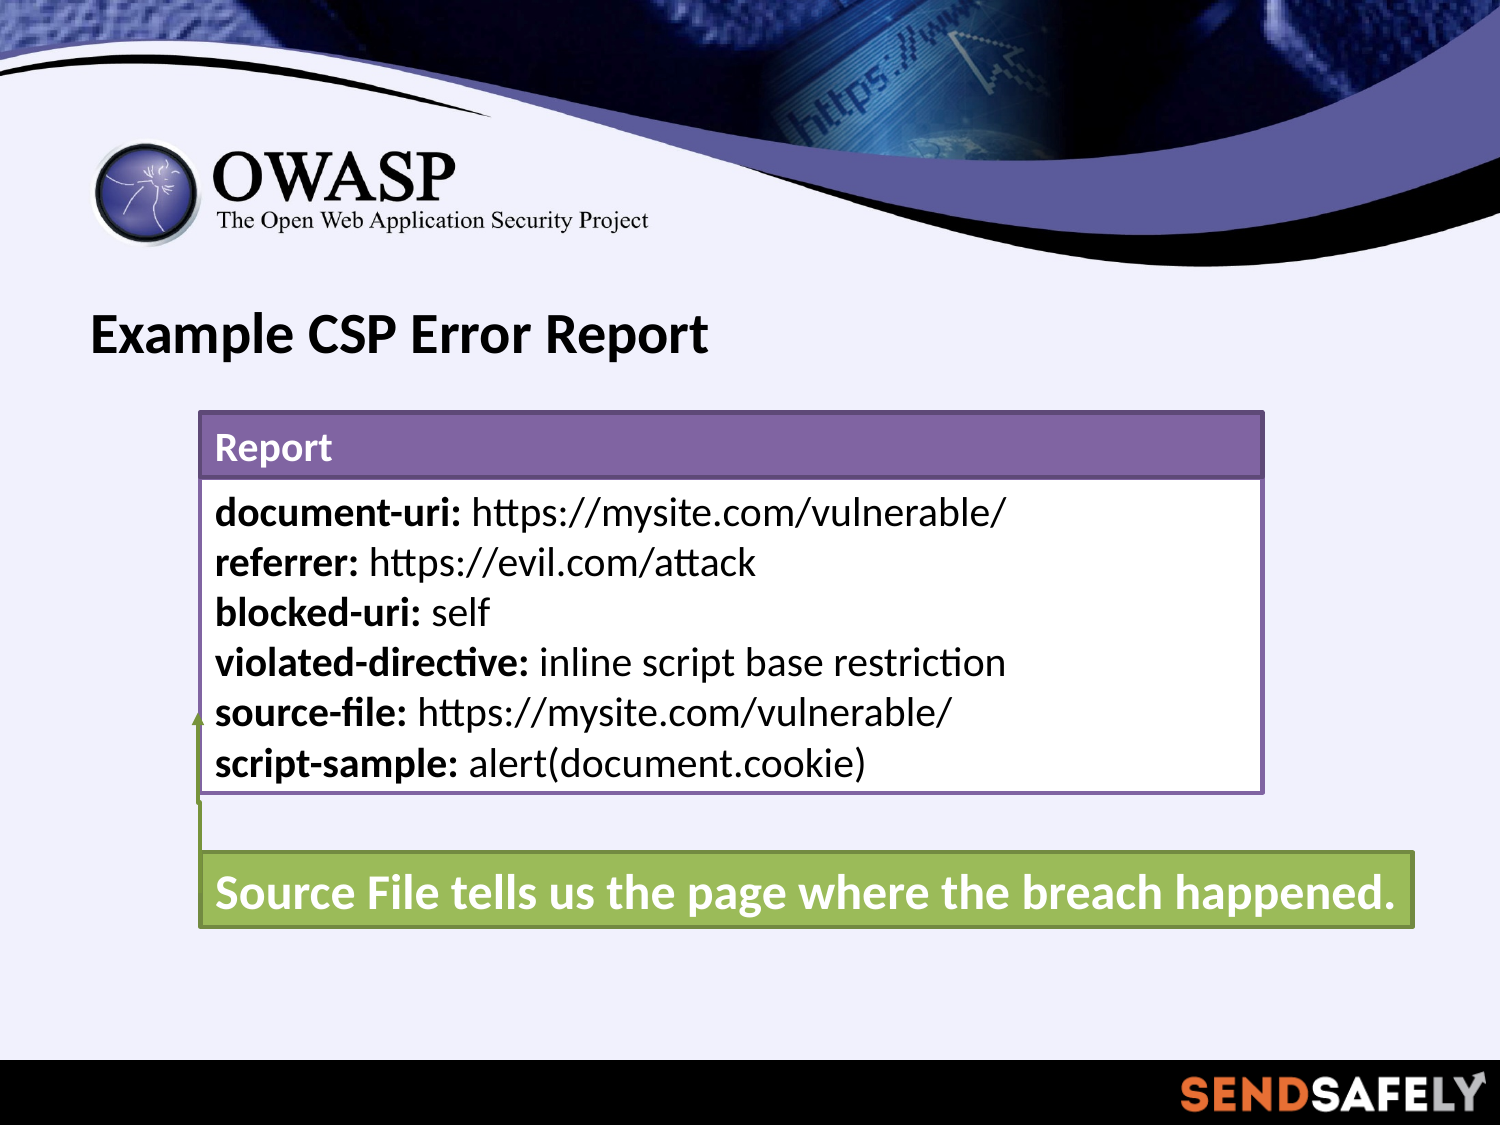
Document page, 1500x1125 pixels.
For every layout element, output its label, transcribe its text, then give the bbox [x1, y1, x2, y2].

picture [0, 0, 1500, 1060]
picture [1176, 1066, 1488, 1125]
list Example CSP Error Report [75, 287, 1425, 1005]
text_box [197, 712, 201, 893]
text_box document-uri: https://mysite.com/vulnerable/ referrer: https://evil.com/attack blocked-uri: self violated-directive: inline script base restriction source-file: https://mysite.com/vulnerable/ script-sample: alert(document.cookie) [198, 479, 1265, 795]
text_box Report [198, 410, 1265, 479]
text_box Source File tells us the page where the breach happened. [198, 850, 1415, 929]
